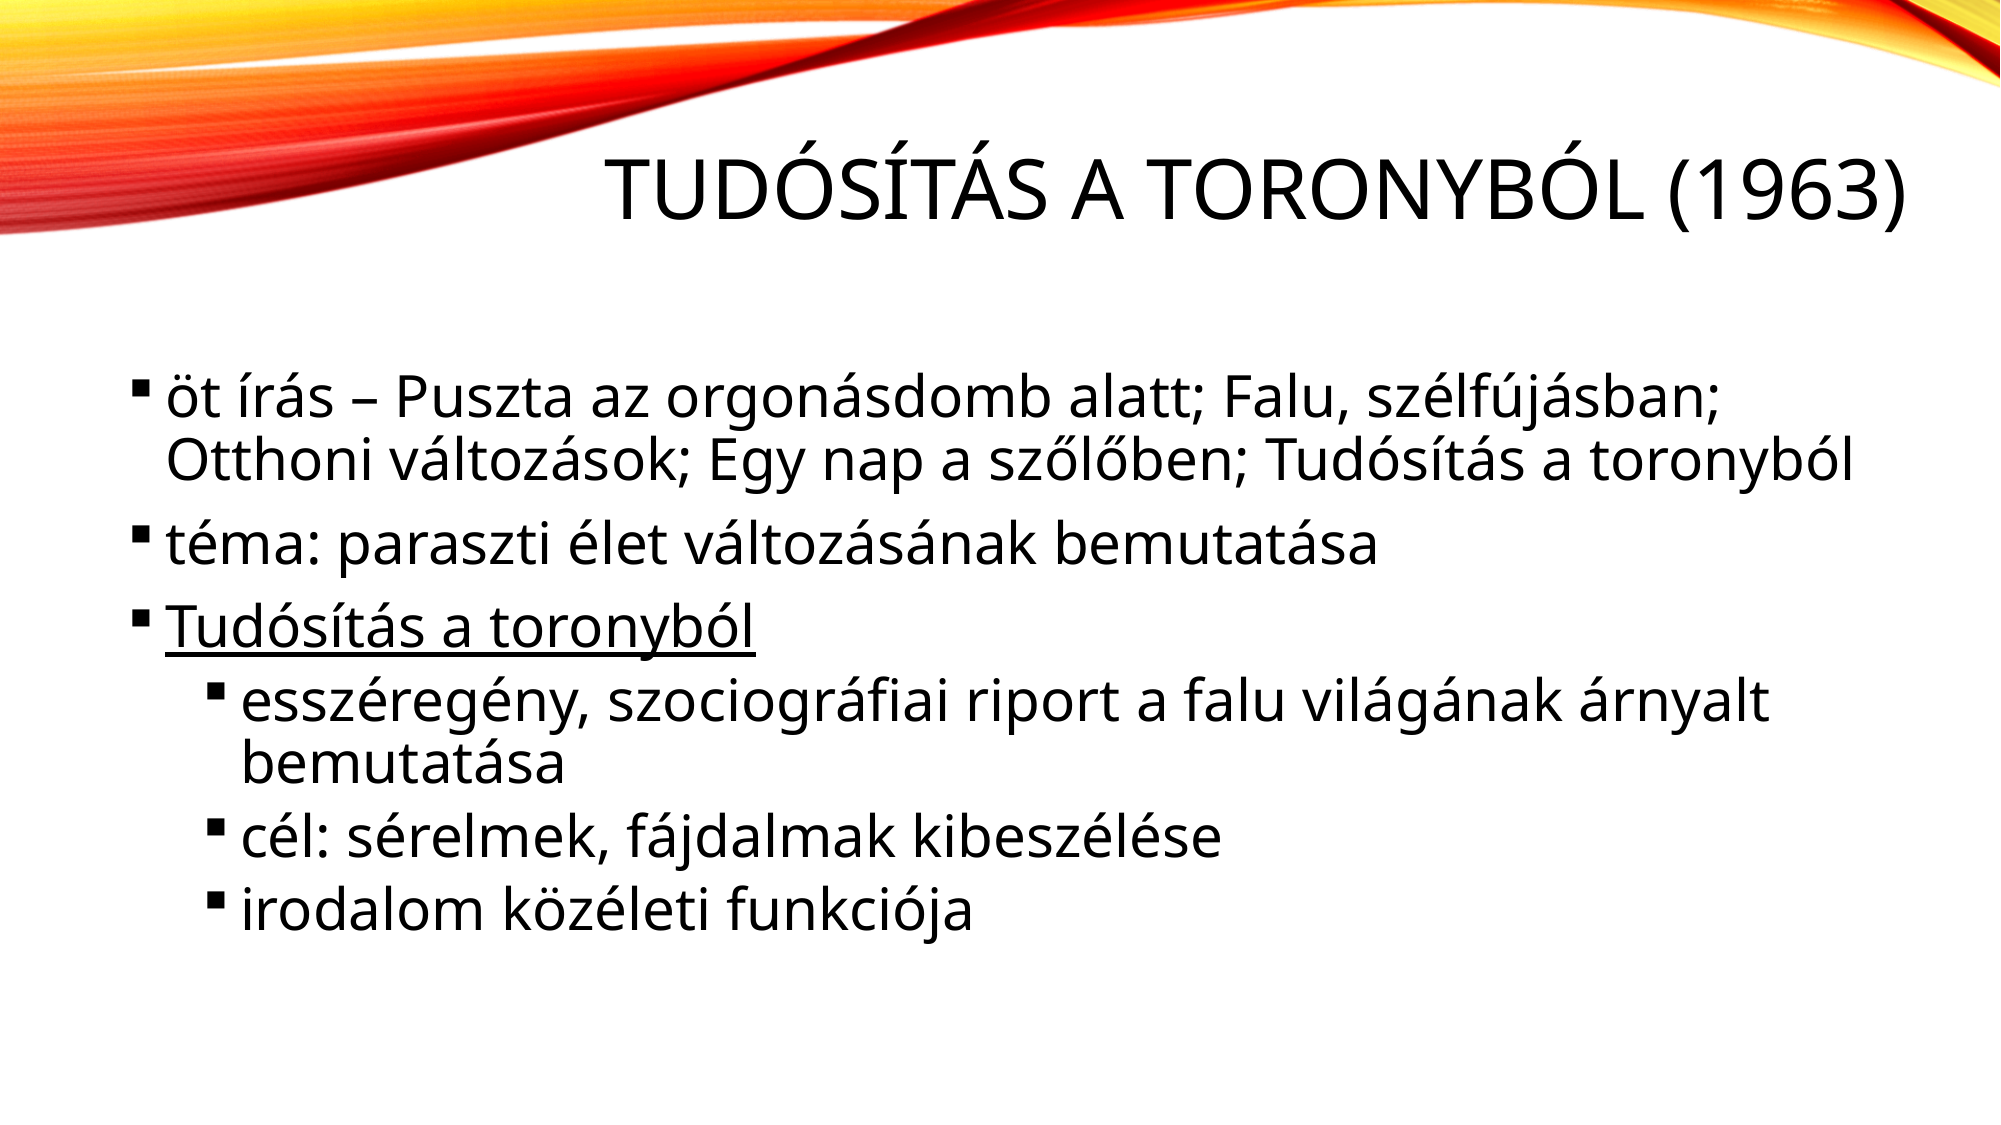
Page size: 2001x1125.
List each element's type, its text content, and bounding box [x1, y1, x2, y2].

list öt írás – Puszta az orgonásdomb alatt; Falu, szélfújásban; Otthoni változások; Egy nap a szőlőben; Tudósítás a toronyból téma: paraszti élet változásának bemutatása Tudósítás a toronyból esszéregény, szociográfiai riport a falu világának árnyalt bemutatása cél: sérelmek, fájdalmak kibeszélése irodalom közéleti funkciója [112, 360, 1888, 1021]
picture [0, 0, 2000, 237]
title tudósítás a toronyból (1963) [510, 86, 1924, 299]
